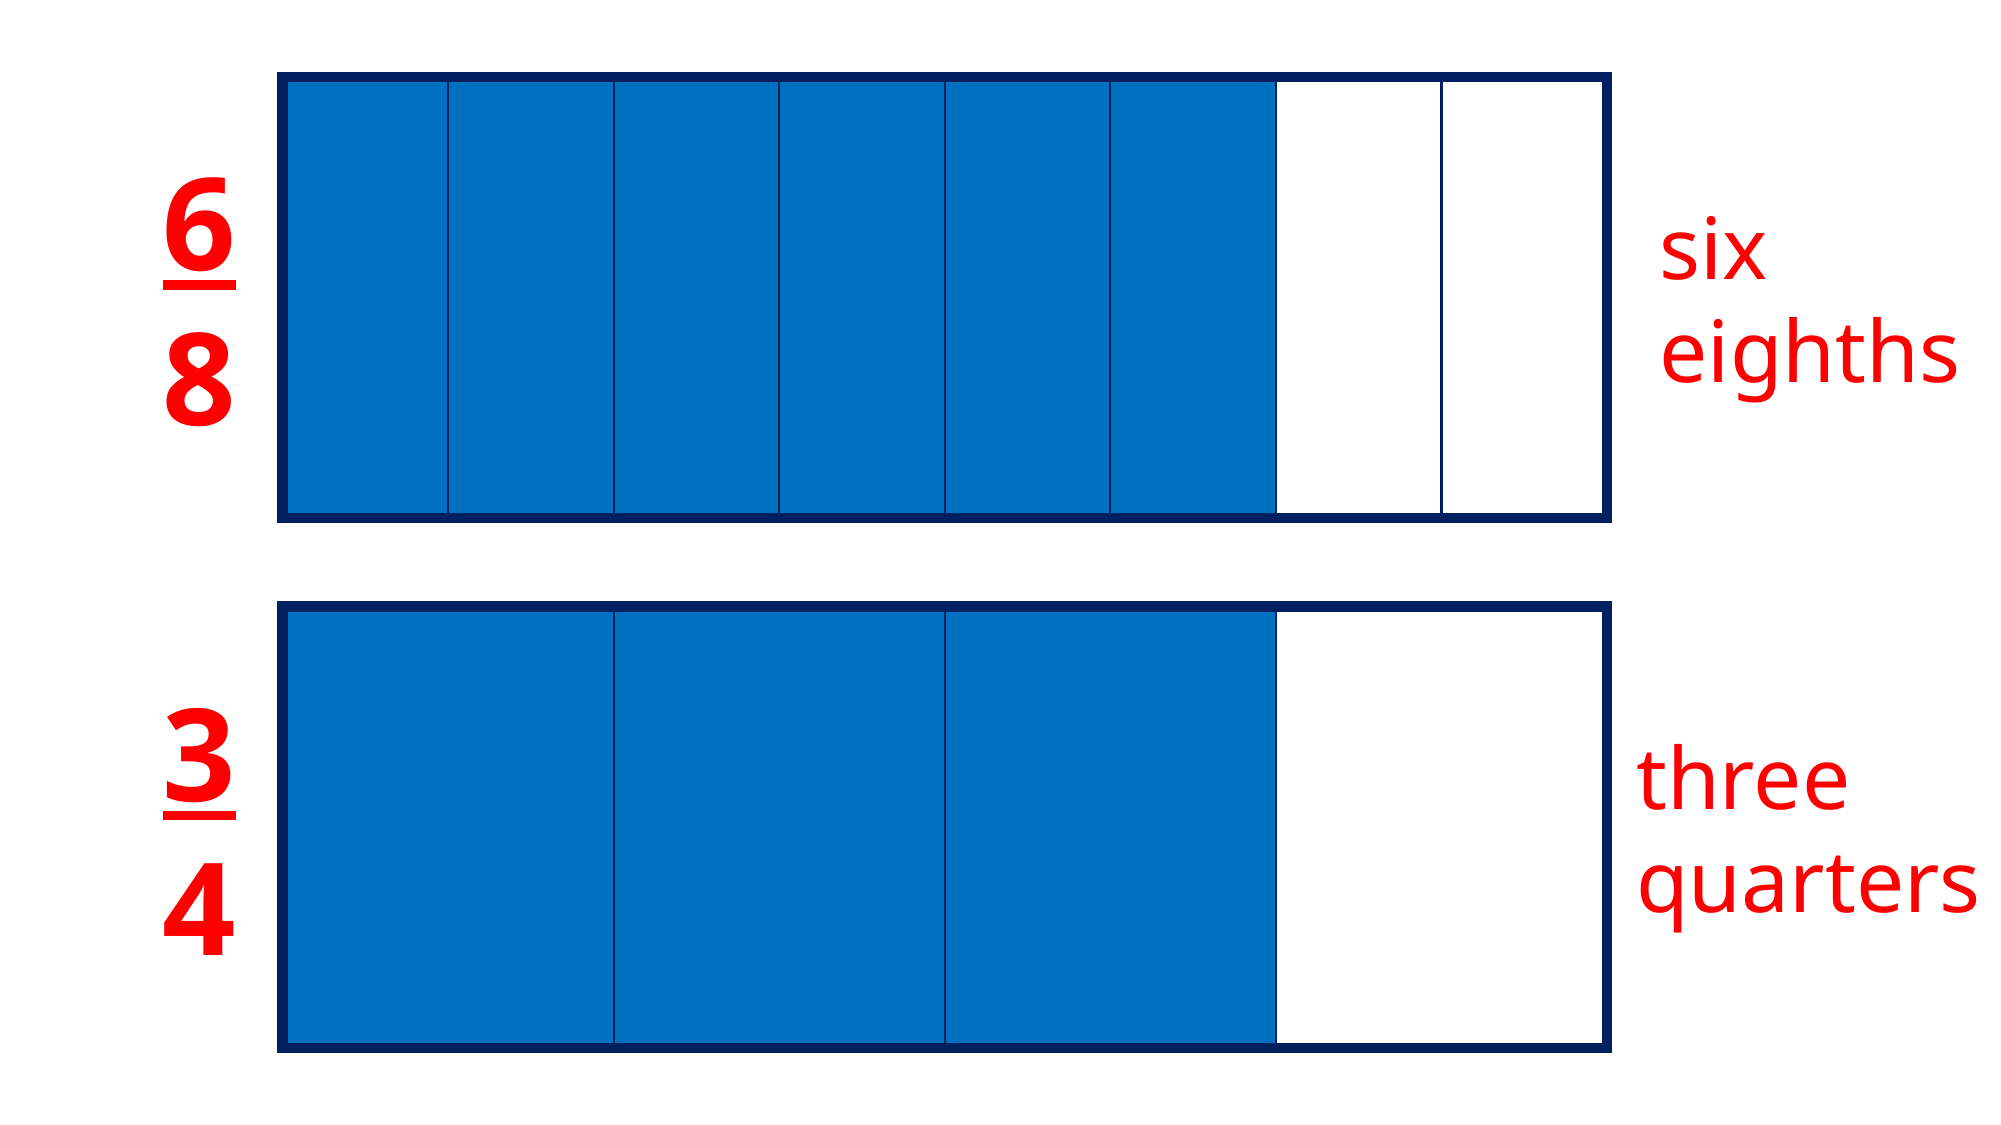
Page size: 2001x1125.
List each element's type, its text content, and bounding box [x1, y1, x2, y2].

text_box [613, 76, 778, 519]
text_box six eighths [1645, 186, 2000, 407]
text_box 6 8 [147, 134, 252, 458]
text_box [1275, 76, 1441, 519]
text_box three quarters [1621, 716, 2000, 937]
text_box [281, 76, 447, 519]
text_box [944, 606, 1275, 1049]
text_box [613, 606, 944, 1049]
text_box [1441, 76, 1608, 519]
text_box [447, 76, 613, 519]
text_box [778, 76, 944, 519]
text_box [1275, 606, 1608, 1049]
text_box [1109, 76, 1275, 519]
text_box [944, 76, 1109, 519]
text_box 3 4 [147, 665, 252, 989]
text_box [281, 606, 613, 1049]
